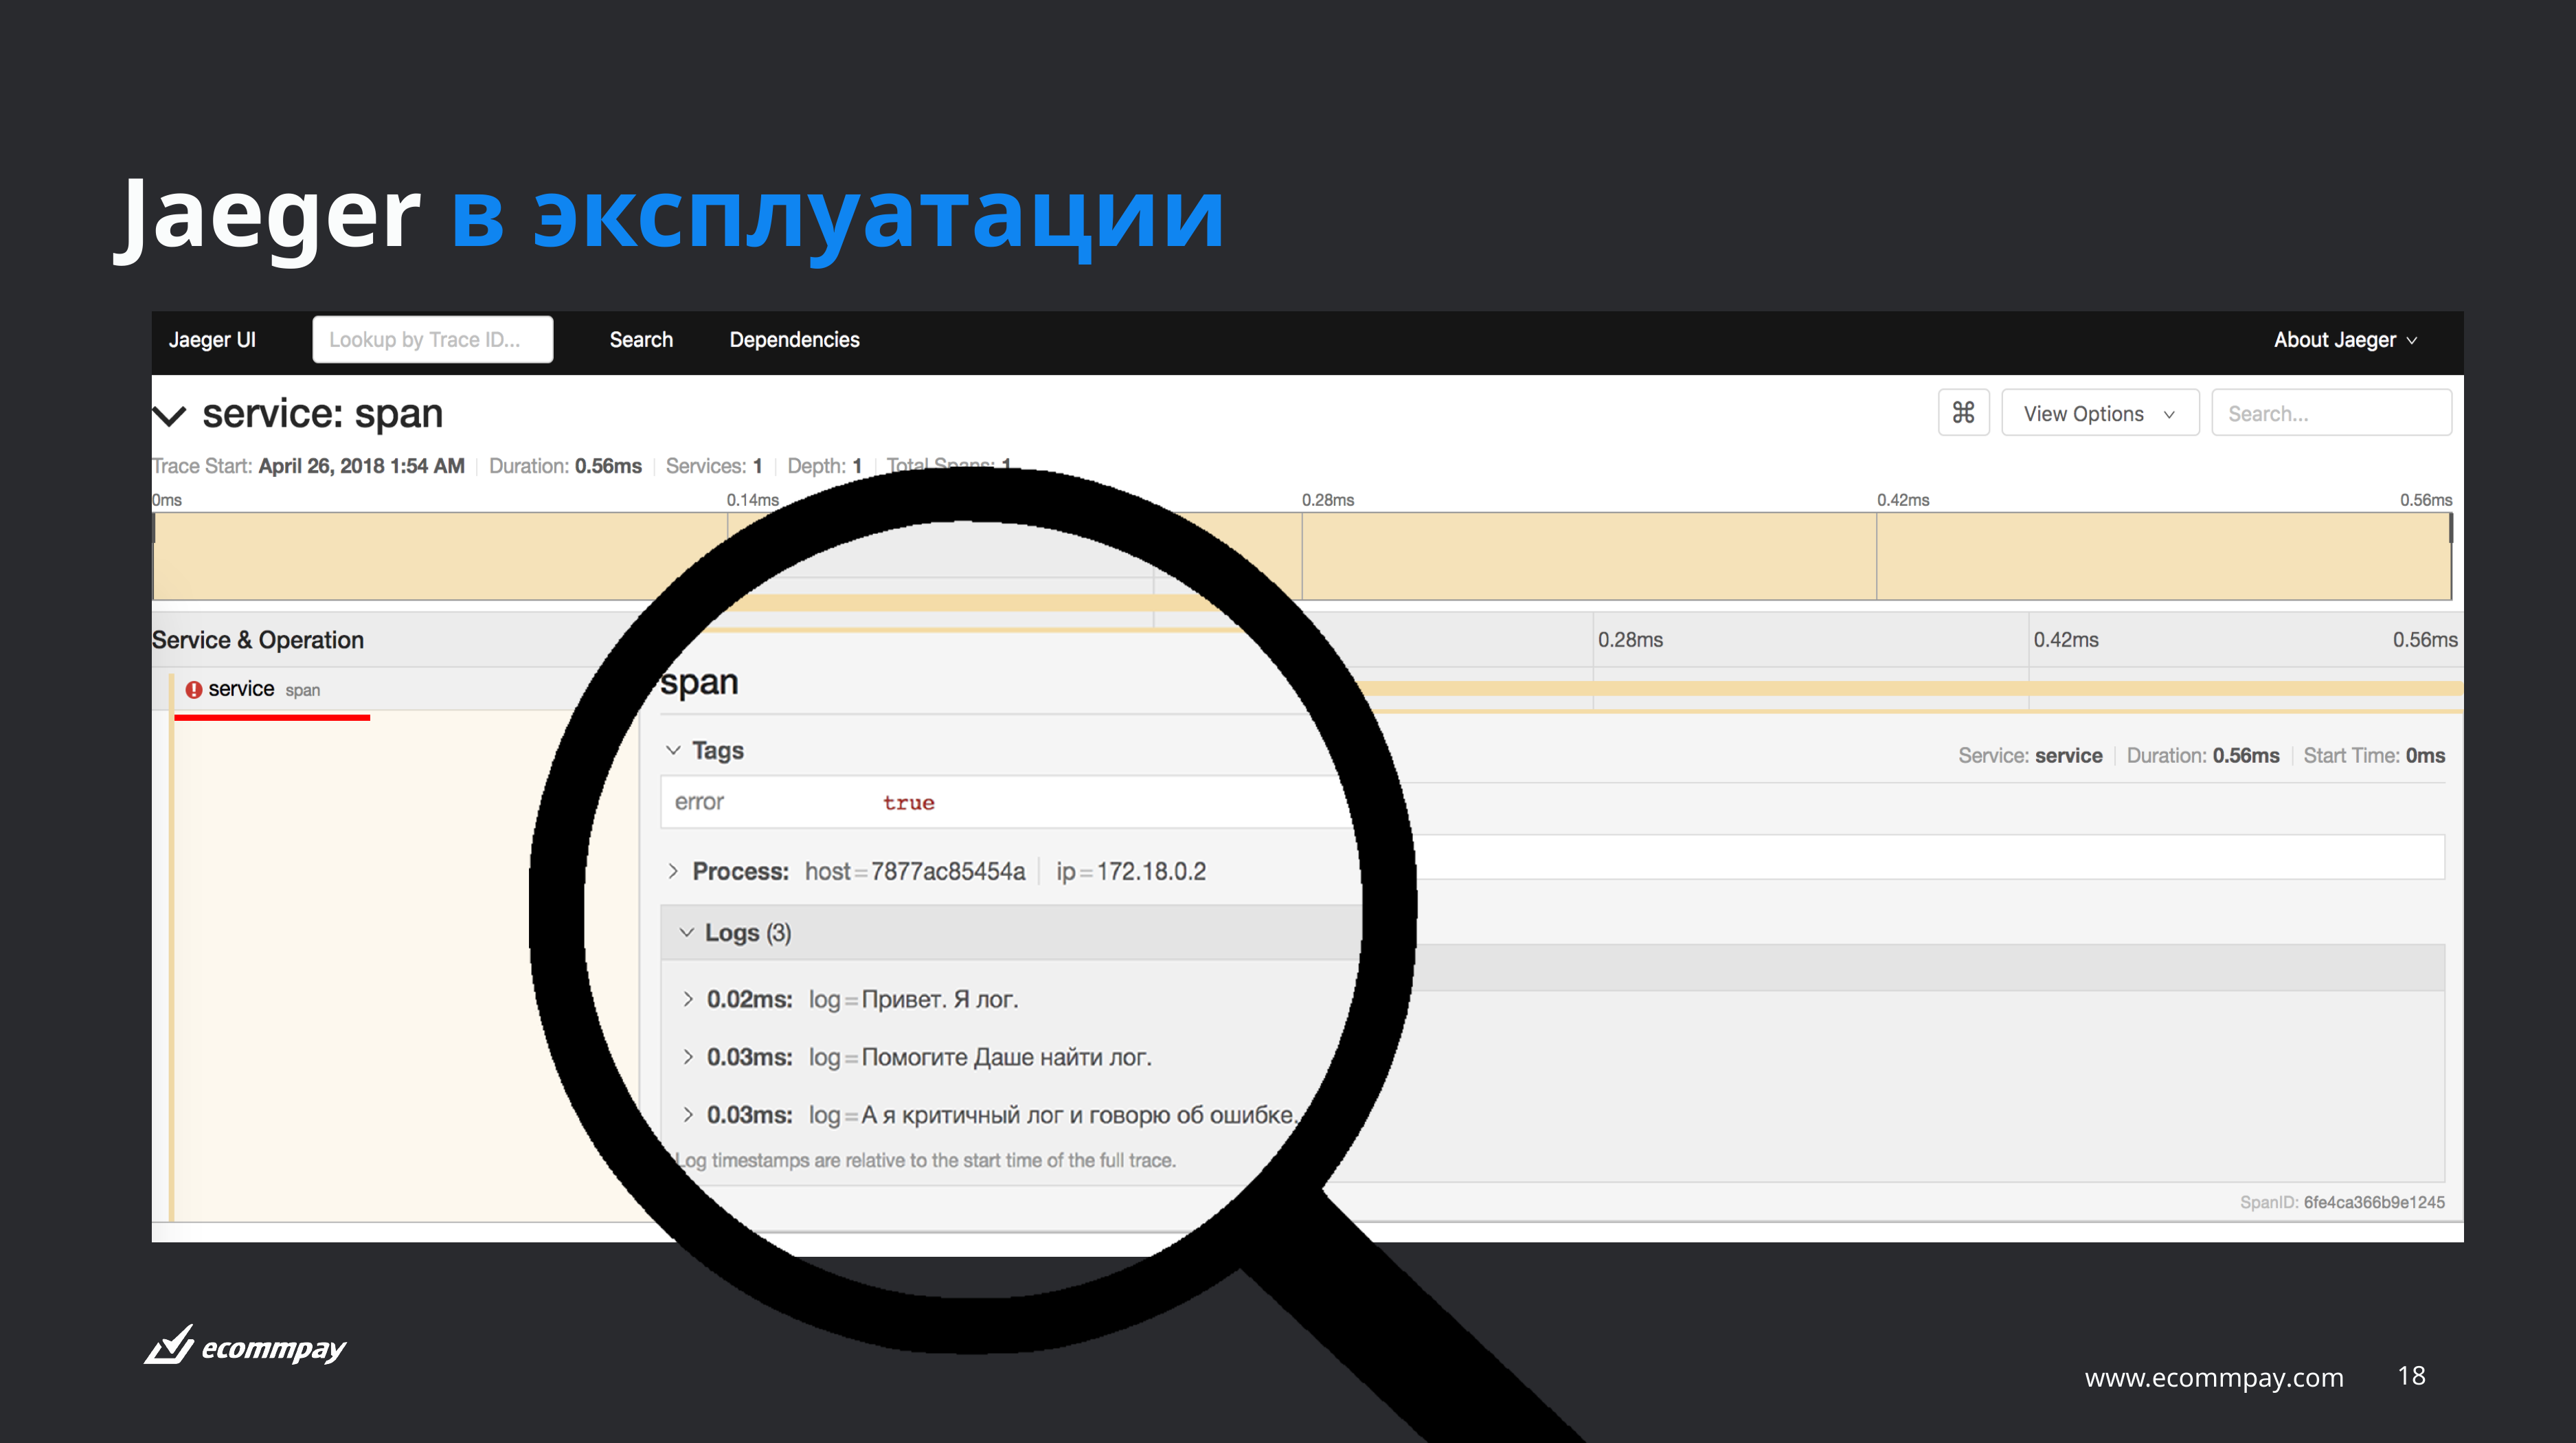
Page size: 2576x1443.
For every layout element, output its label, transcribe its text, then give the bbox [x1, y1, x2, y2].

picture [35, 46, 2464, 1443]
footer www.ecommpay.com [1803, 1338, 2355, 1416]
slide_number 18 [2355, 1338, 2437, 1416]
